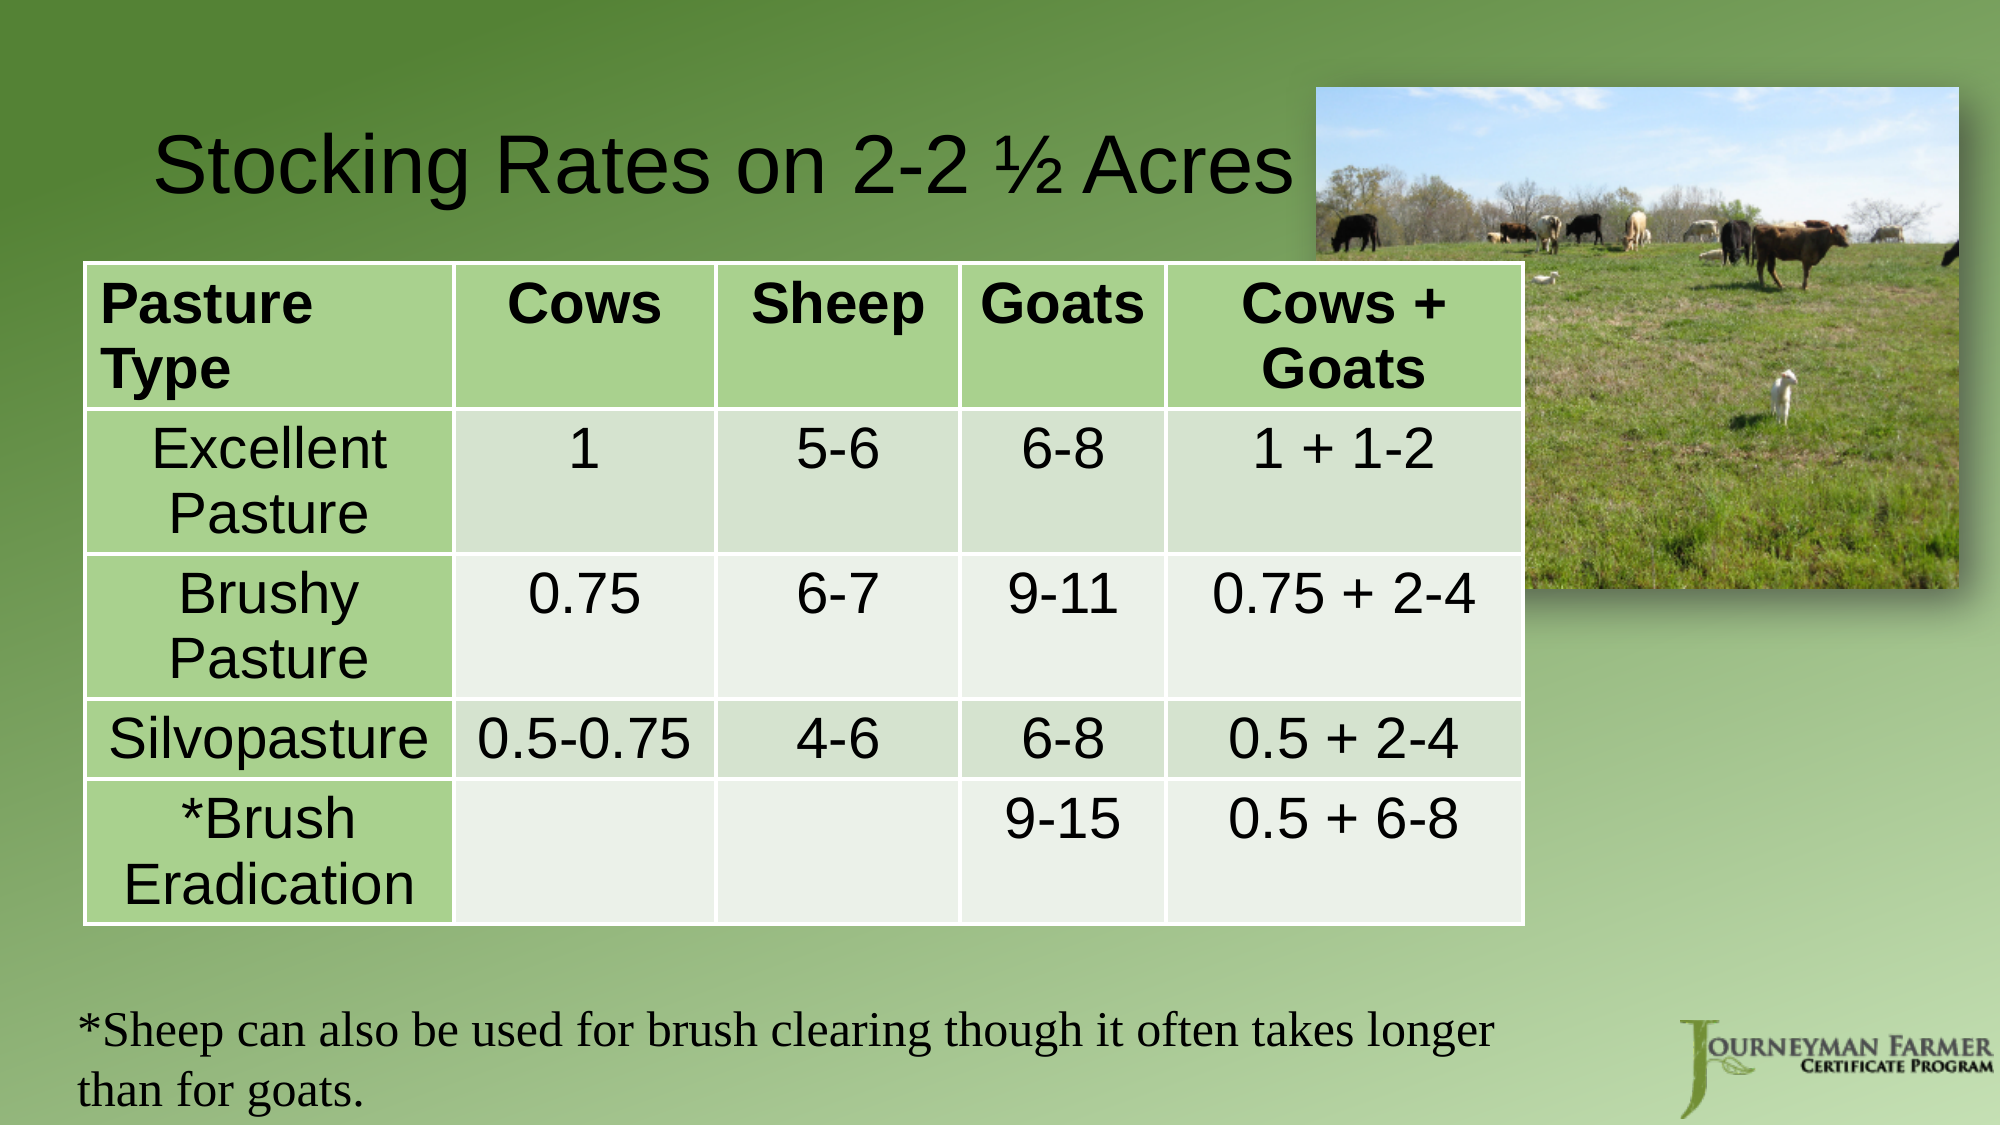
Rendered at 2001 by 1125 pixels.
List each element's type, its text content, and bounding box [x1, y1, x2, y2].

table_cell Silvopasture [87, 701, 452, 777]
table_header Cows [456, 278, 714, 407]
table_header Pasture Type [87, 265, 452, 407]
table_cell 4-6 [718, 701, 958, 777]
table_cell 9-11 [962, 556, 1164, 697]
table_cell 6-7 [718, 556, 958, 697]
table_cell 5-6 [718, 411, 958, 552]
table_cell 0.5 + 6-8 [1168, 781, 1521, 922]
table_cell 0.75 + 2-4 [1168, 556, 1521, 697]
table_cell 0.5-0.75 [456, 701, 714, 777]
table_cell 1 + 1-2 [1168, 411, 1316, 552]
picture [1680, 1020, 1994, 1119]
picture [1316, 87, 1959, 589]
table_cell 9-15 [962, 781, 1164, 922]
table_cell Excellent Pasture [87, 411, 452, 552]
table_header Sheep [718, 278, 958, 407]
table_header Cows + Goats [1168, 278, 1316, 407]
table_cell 0.75 [456, 556, 714, 697]
table_cell 0.5 + 2-4 [1168, 701, 1521, 777]
table_cell 6-8 [962, 411, 1164, 552]
title Stocking Rates on 2-2 ½ Acres [137, 59, 1863, 278]
table_cell [456, 781, 714, 922]
text_box *Sheep can also be used for brush clearing though it often takes longer than for goats. [62, 988, 1525, 1124]
table_cell 1 [456, 411, 714, 552]
table_header Goats [962, 278, 1164, 407]
table_cell [718, 781, 958, 922]
table_cell 6-8 [962, 701, 1164, 777]
table_cell Brushy Pasture [87, 556, 452, 697]
table_cell *Brush Eradication [87, 781, 452, 922]
